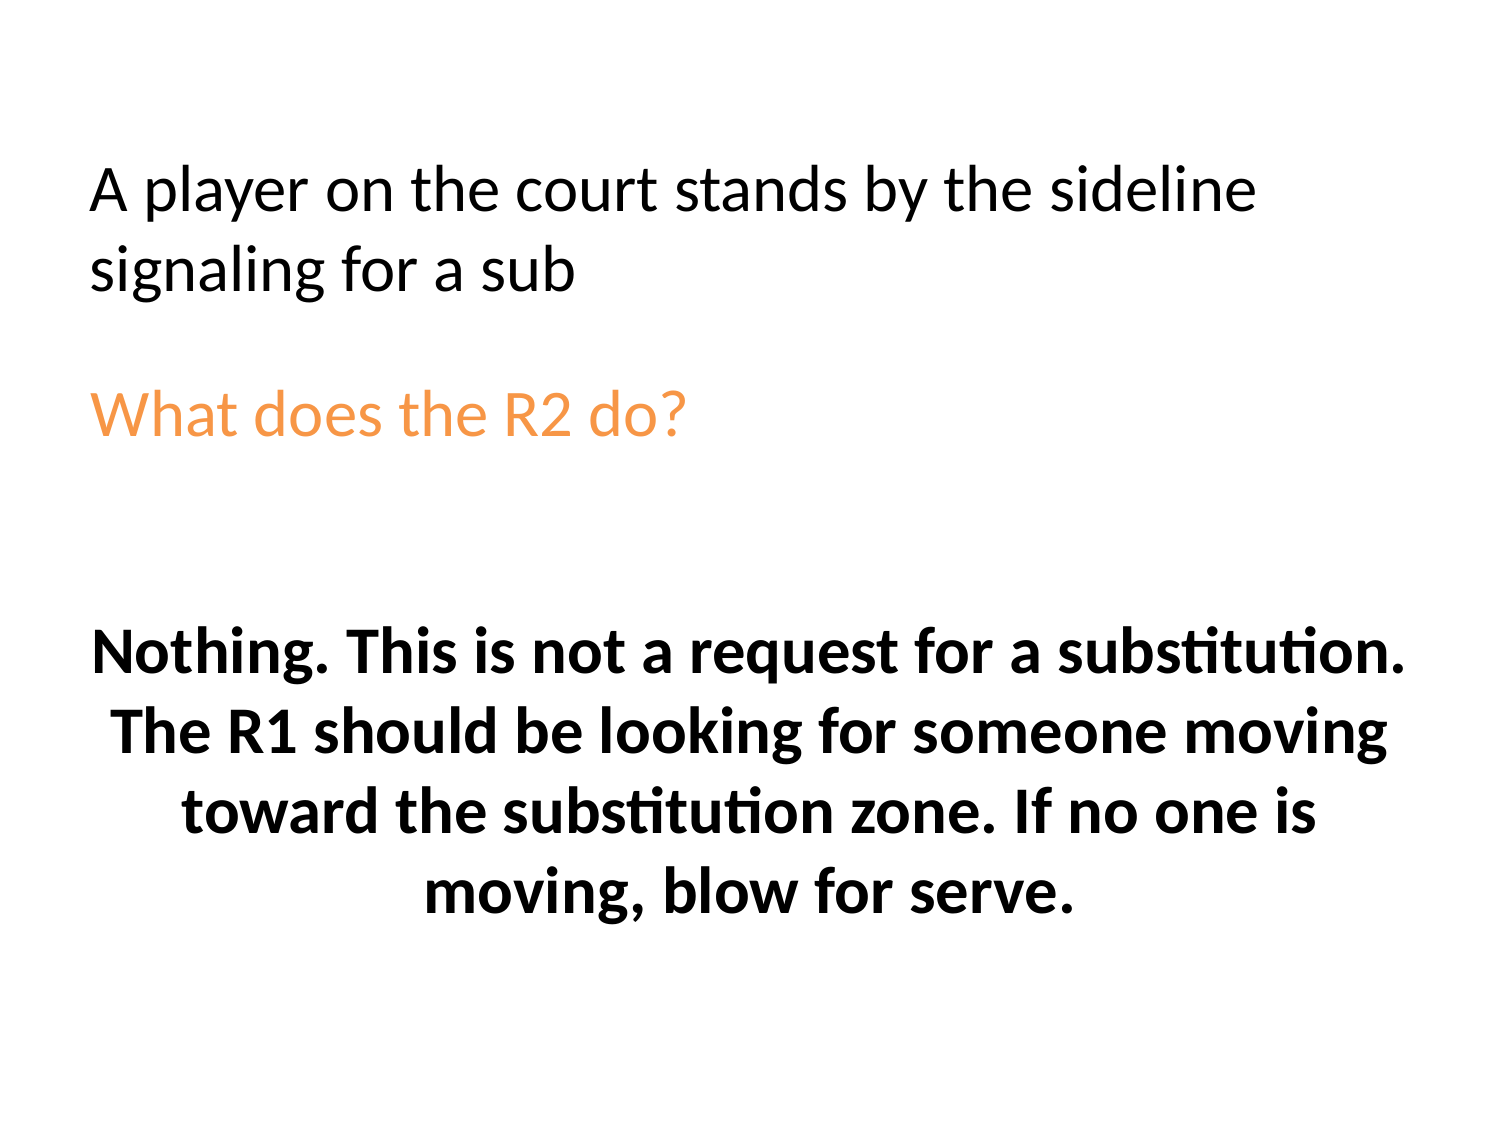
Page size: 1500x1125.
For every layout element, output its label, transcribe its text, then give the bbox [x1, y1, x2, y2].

text_box A player on the court stands by the sideline signaling for a sub [74, 137, 1425, 313]
text_box Nothing. This is not a request for a substitution. The R1 should be looking for someone moving toward the substitution zone. If no one is moving, blow for serve. [74, 599, 1425, 935]
text_box What does the R2 do? [74, 362, 1425, 458]
